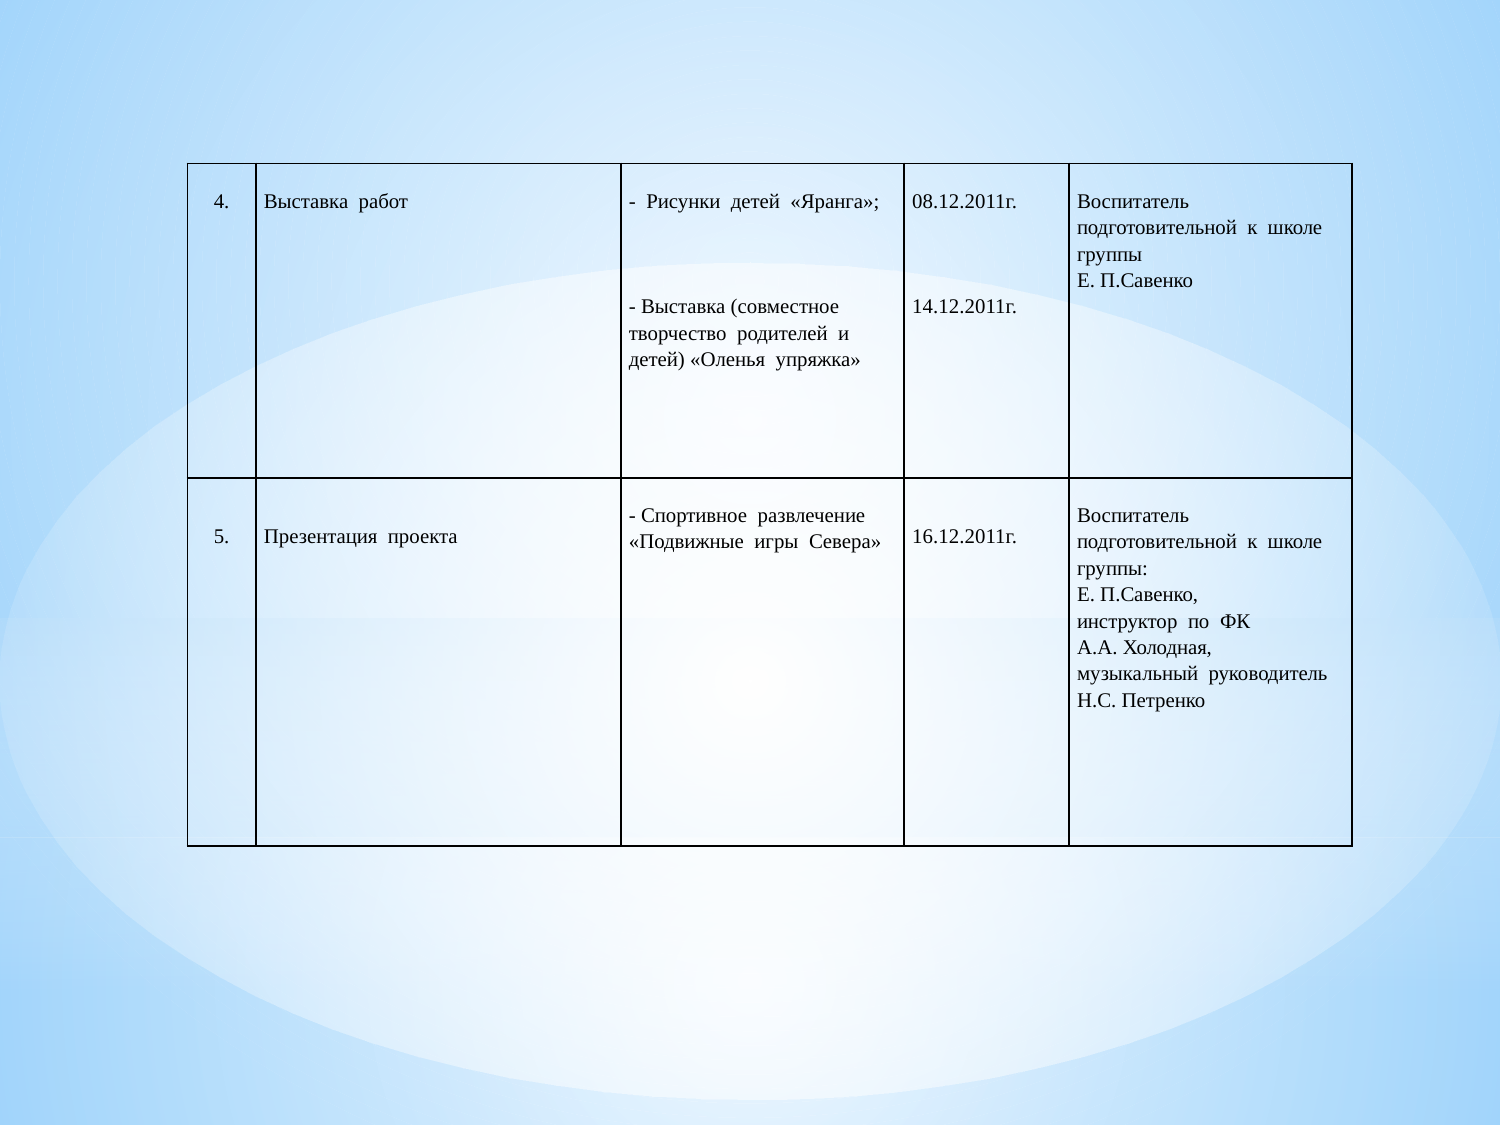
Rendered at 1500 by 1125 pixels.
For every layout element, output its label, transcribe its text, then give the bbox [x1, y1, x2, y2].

table_cell Воспитатель подготовительной к школе группы: Е. П.Савенко, инструктор по ФК А.А. Холодная, музыкальный руководитель Н.С. Петренко [1070, 479, 1351, 845]
table_cell 5. [188, 479, 255, 845]
table_cell 16.12.2011г. [905, 479, 1068, 845]
table_cell Презентация проекта [257, 479, 620, 845]
table_header 4. [188, 164, 255, 477]
table_header - Рисунки детей «Яранга»; - Выставка (совместное творчество родителей и детей) «Оленья упряжка» [622, 164, 903, 477]
table_header Воспитатель подготовительной к школе группы Е. П.Савенко [1070, 164, 1351, 477]
table_header 08.12.2011г. 14.12.2011г. [905, 164, 1068, 477]
table_header Выставка работ [257, 164, 620, 477]
table_cell - Спортивное развлечение «Подвижные игры Севера» [622, 479, 903, 845]
